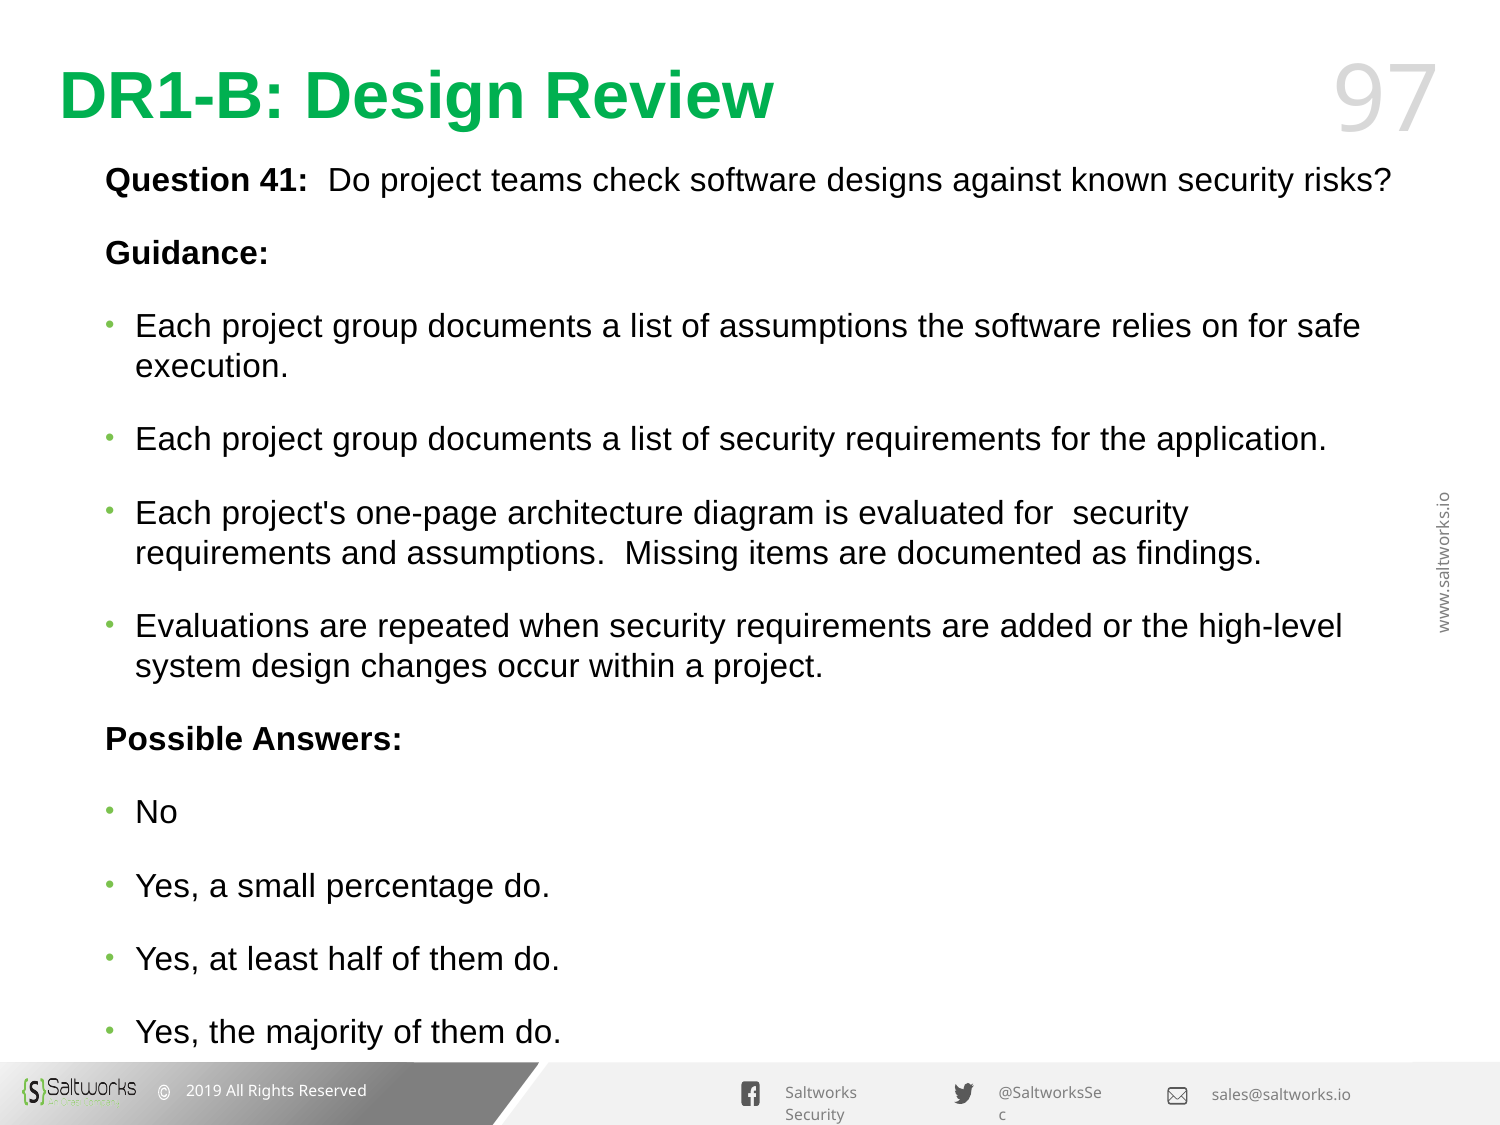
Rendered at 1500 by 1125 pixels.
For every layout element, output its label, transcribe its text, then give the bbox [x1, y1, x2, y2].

title DR1-B: Design Review [45, 45, 1238, 130]
picture [22, 1078, 136, 1108]
list Question 41: Do project teams check software designs against known security risks? Guidance: Each project group documents a list of assumptions the software relies on for safe execution. Each project group documents a list of security requirements for the application. Each project's one-page architecture diagram is evaluated for security requirements and assumptions. Missing items are documented as findings. Evaluations are repeated when security requirements are added or the high-level system design changes occur within a project. Possible Answers: No Yes, a small percentage do. Yes, at least half of them do. Yes, the majority of them do. [93, 152, 1407, 1050]
